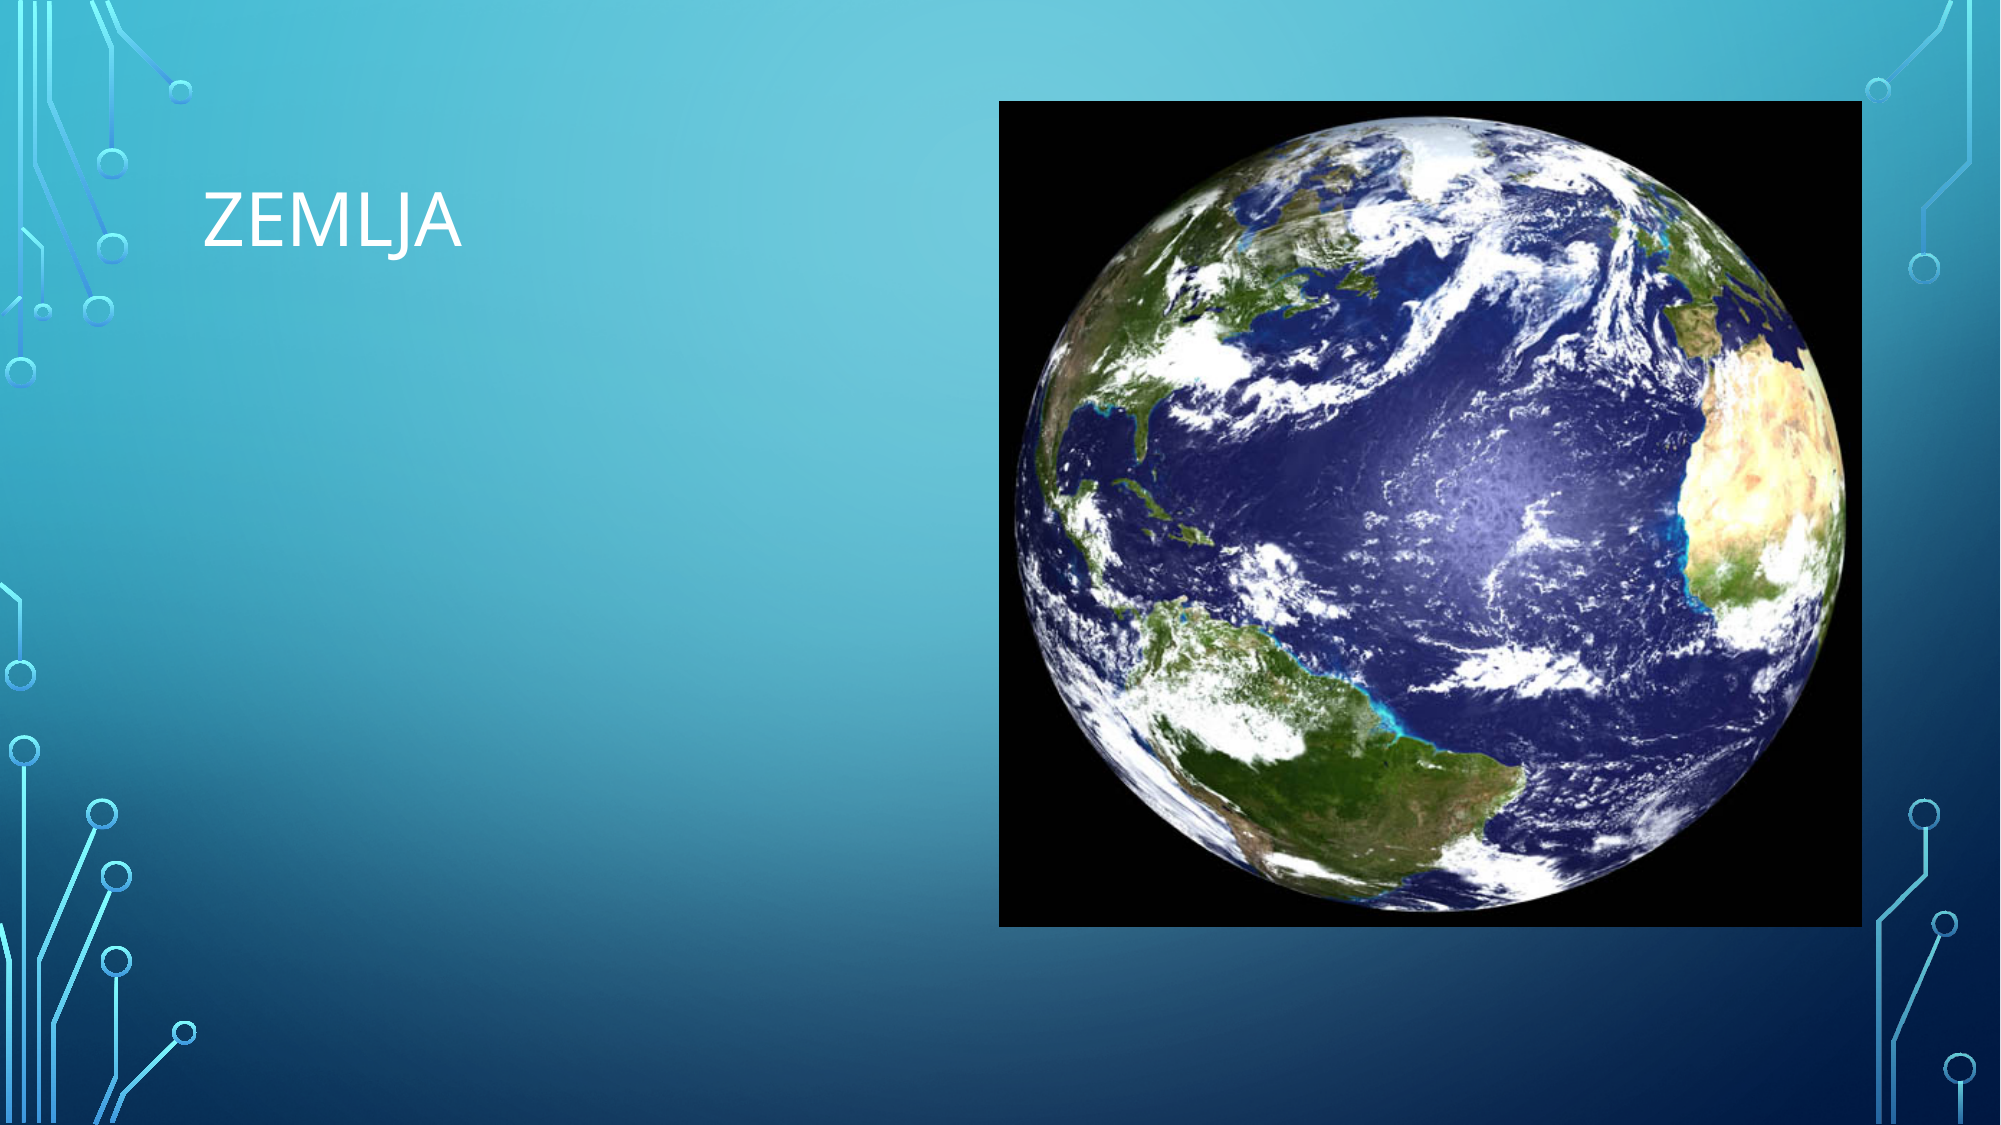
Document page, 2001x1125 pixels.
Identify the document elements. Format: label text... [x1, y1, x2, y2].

title Zemlja [187, 101, 999, 344]
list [999, 101, 1862, 928]
